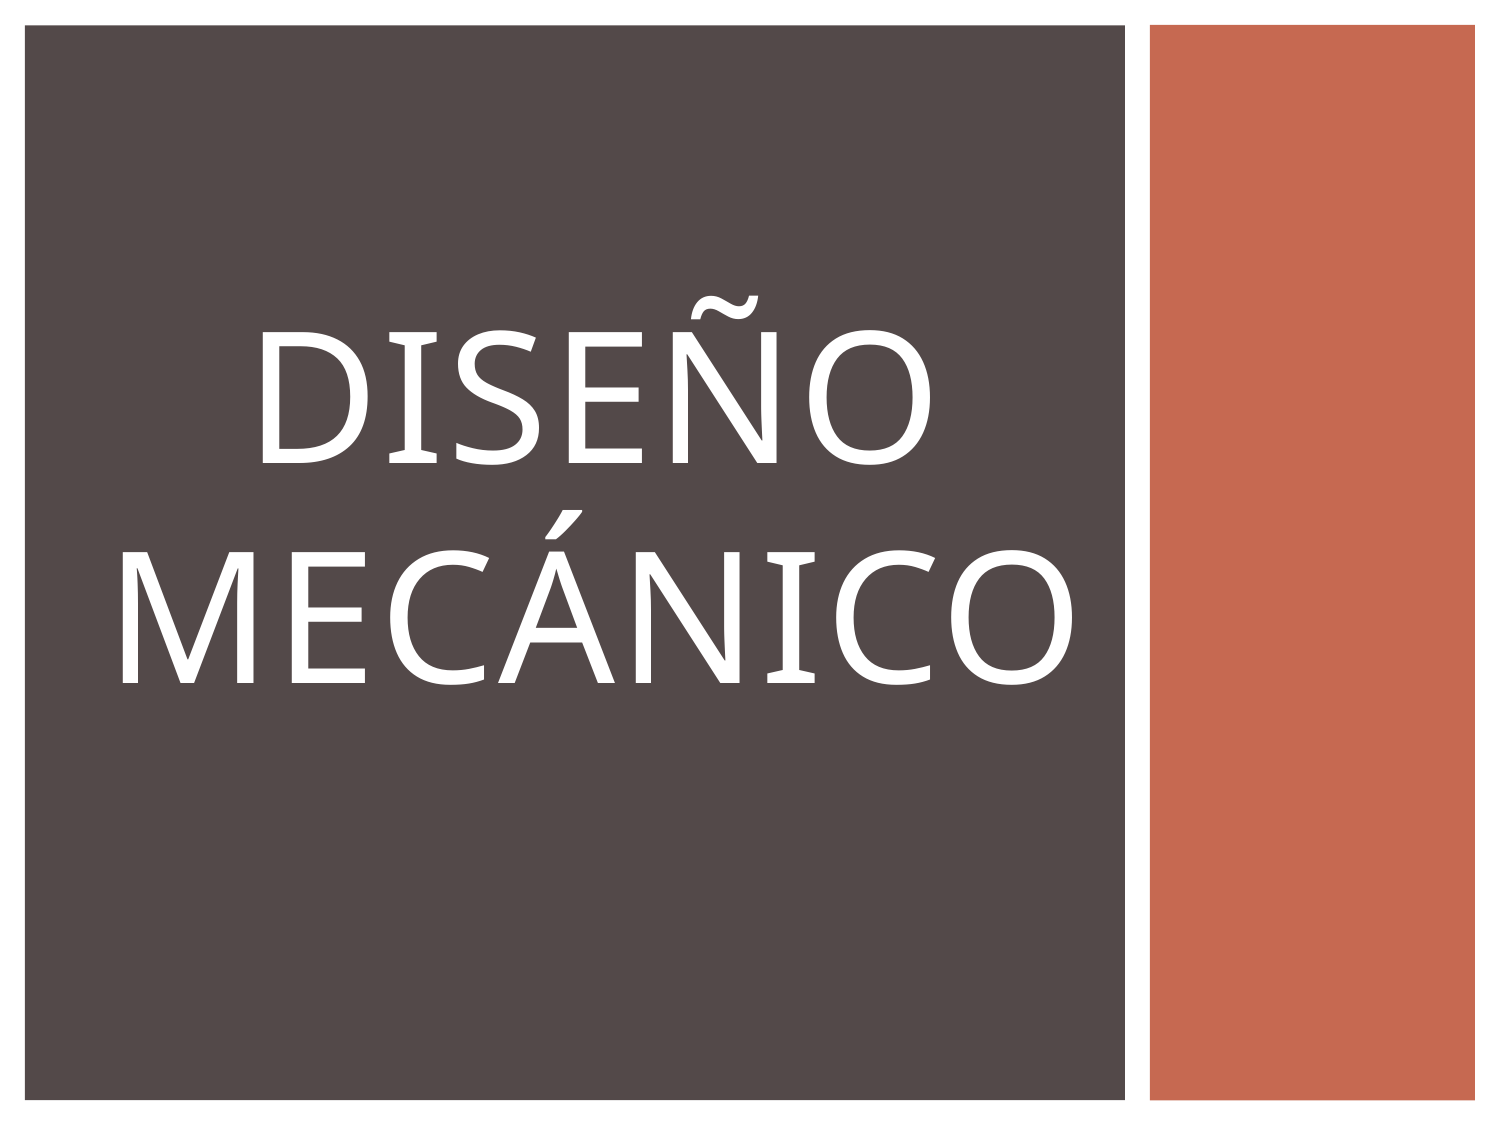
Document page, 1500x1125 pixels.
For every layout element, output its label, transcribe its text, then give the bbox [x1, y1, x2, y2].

title DISEÑO MECÁNICO [76, 349, 1115, 650]
